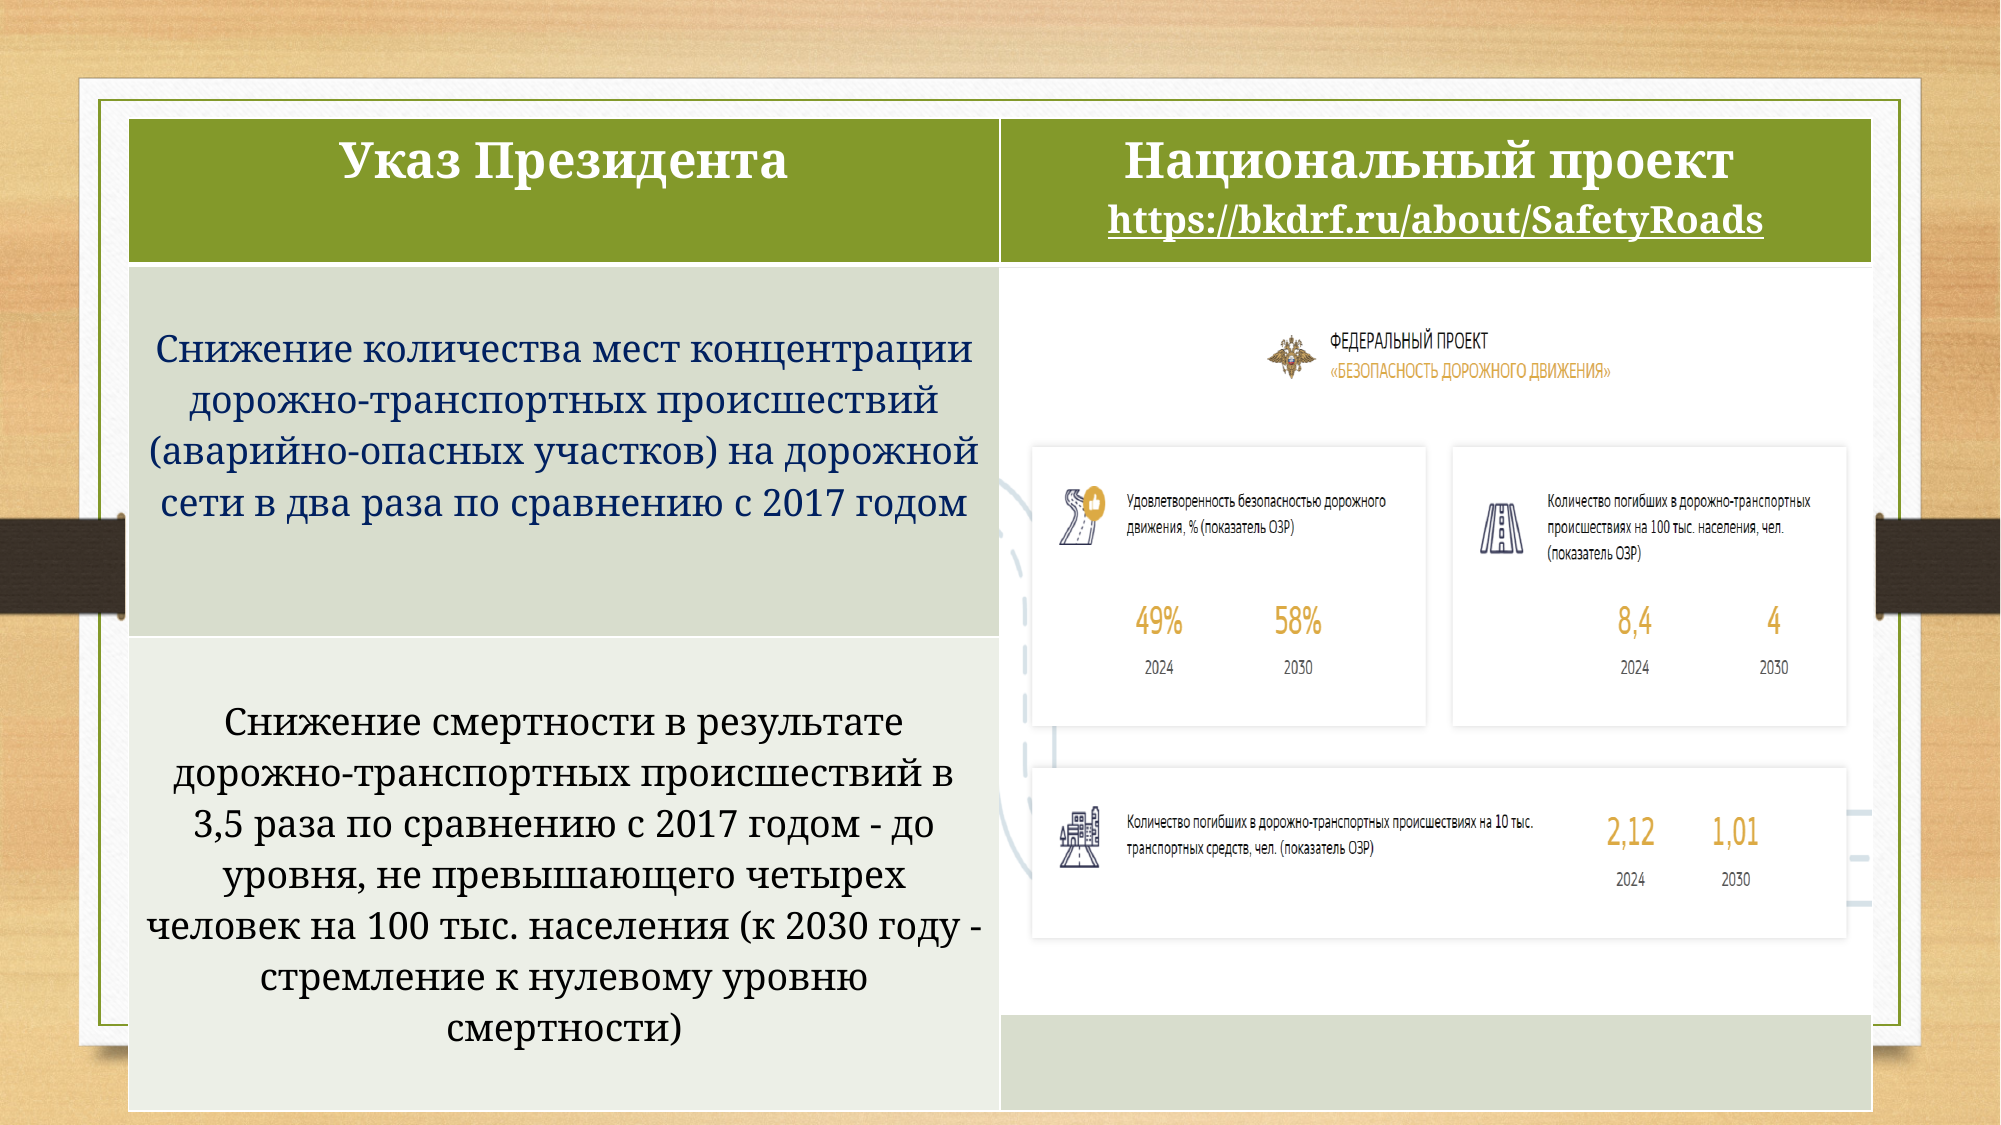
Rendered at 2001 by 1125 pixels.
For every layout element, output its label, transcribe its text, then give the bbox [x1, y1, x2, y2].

table_header Указ Президента [129, 119, 999, 262]
table_cell Снижение смертности в результате дорожно-транспортных происшествий в 3,5 раза по сравнению с 2017 годом - до уровня, не превышающего четырех человек на 100 тыс. населения (к 2030 году - стремление к нулевому уровню смертности) [129, 638, 999, 1110]
table_header Национальный проект https://bkdrf.ru/about/SafetyRoads [1001, 119, 1871, 262]
table_cell Снижение количества мест концентрации дорожно-транспортных происшествий (аварийно-опасных участков) на дорожной сети в два раза по сравнению с 2017 годом [129, 267, 999, 636]
table_cell [1001, 1015, 1871, 1110]
picture [0, 0, 2001, 1125]
